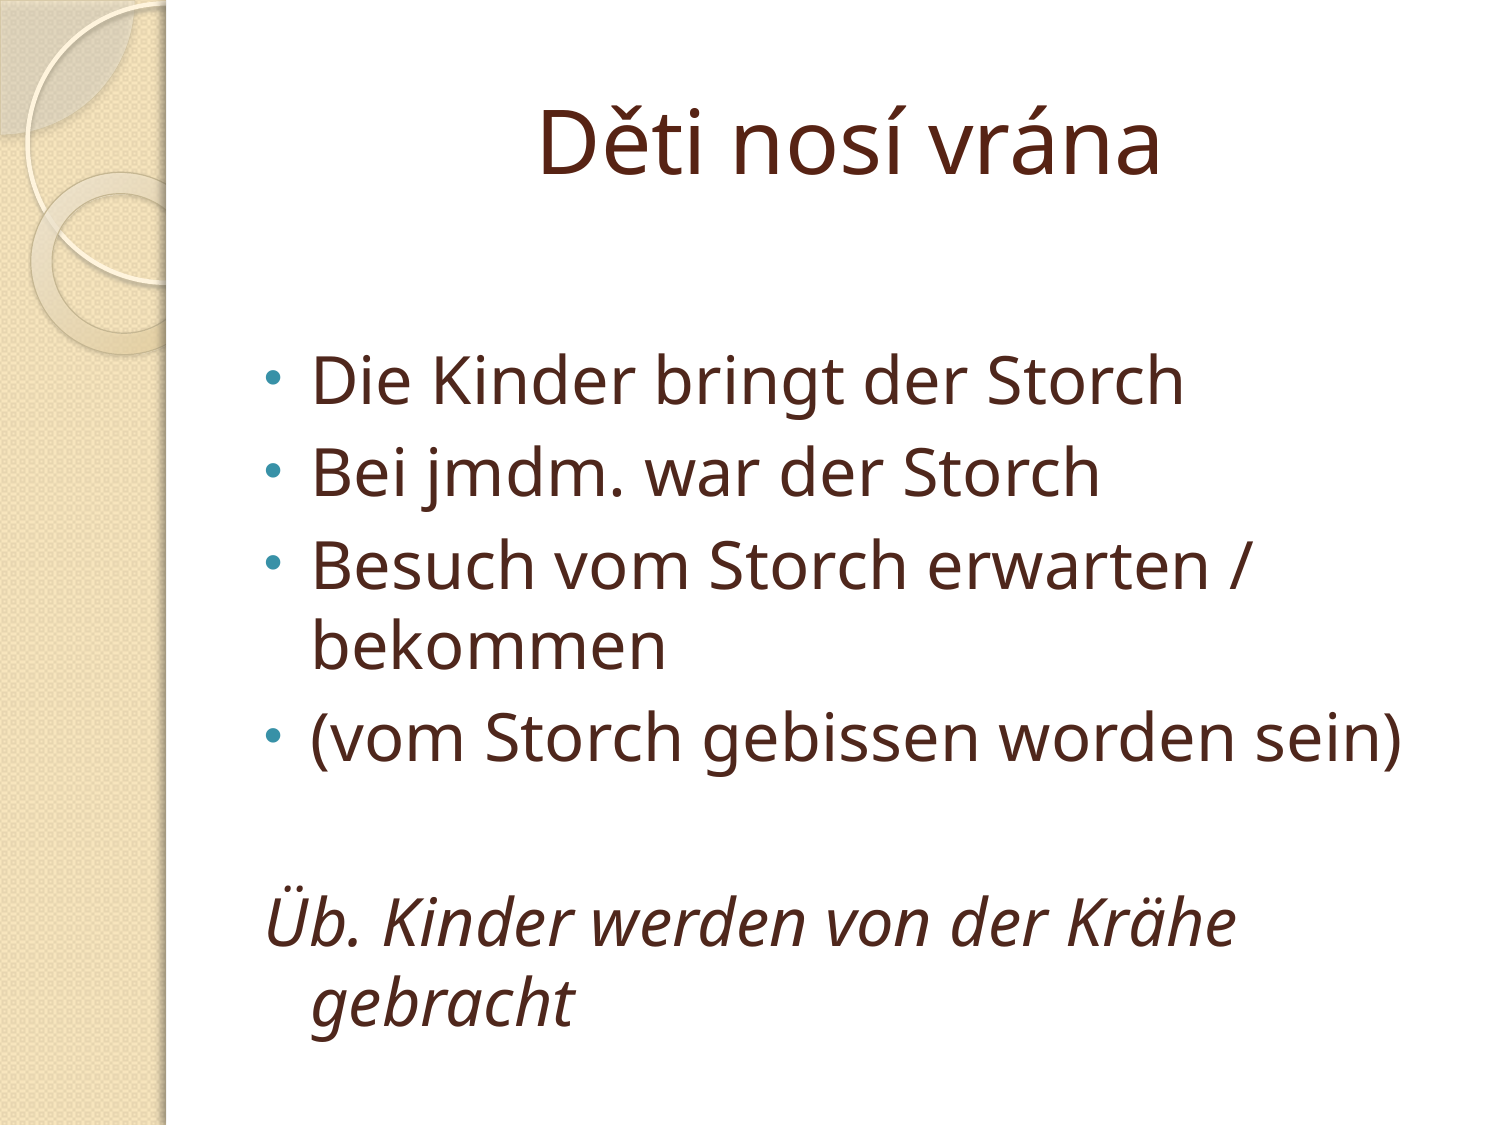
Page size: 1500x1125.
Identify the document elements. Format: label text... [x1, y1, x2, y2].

title Děti nosí vrána [235, 45, 1466, 233]
list Die Kinder bringt der Storch Bei jmdm. war der Storch Besuch vom Storch erwarten / bekommen (vom Storch gebissen worden sein) Üb. Kinder werden von der Krähe gebracht [235, 237, 1466, 1025]
